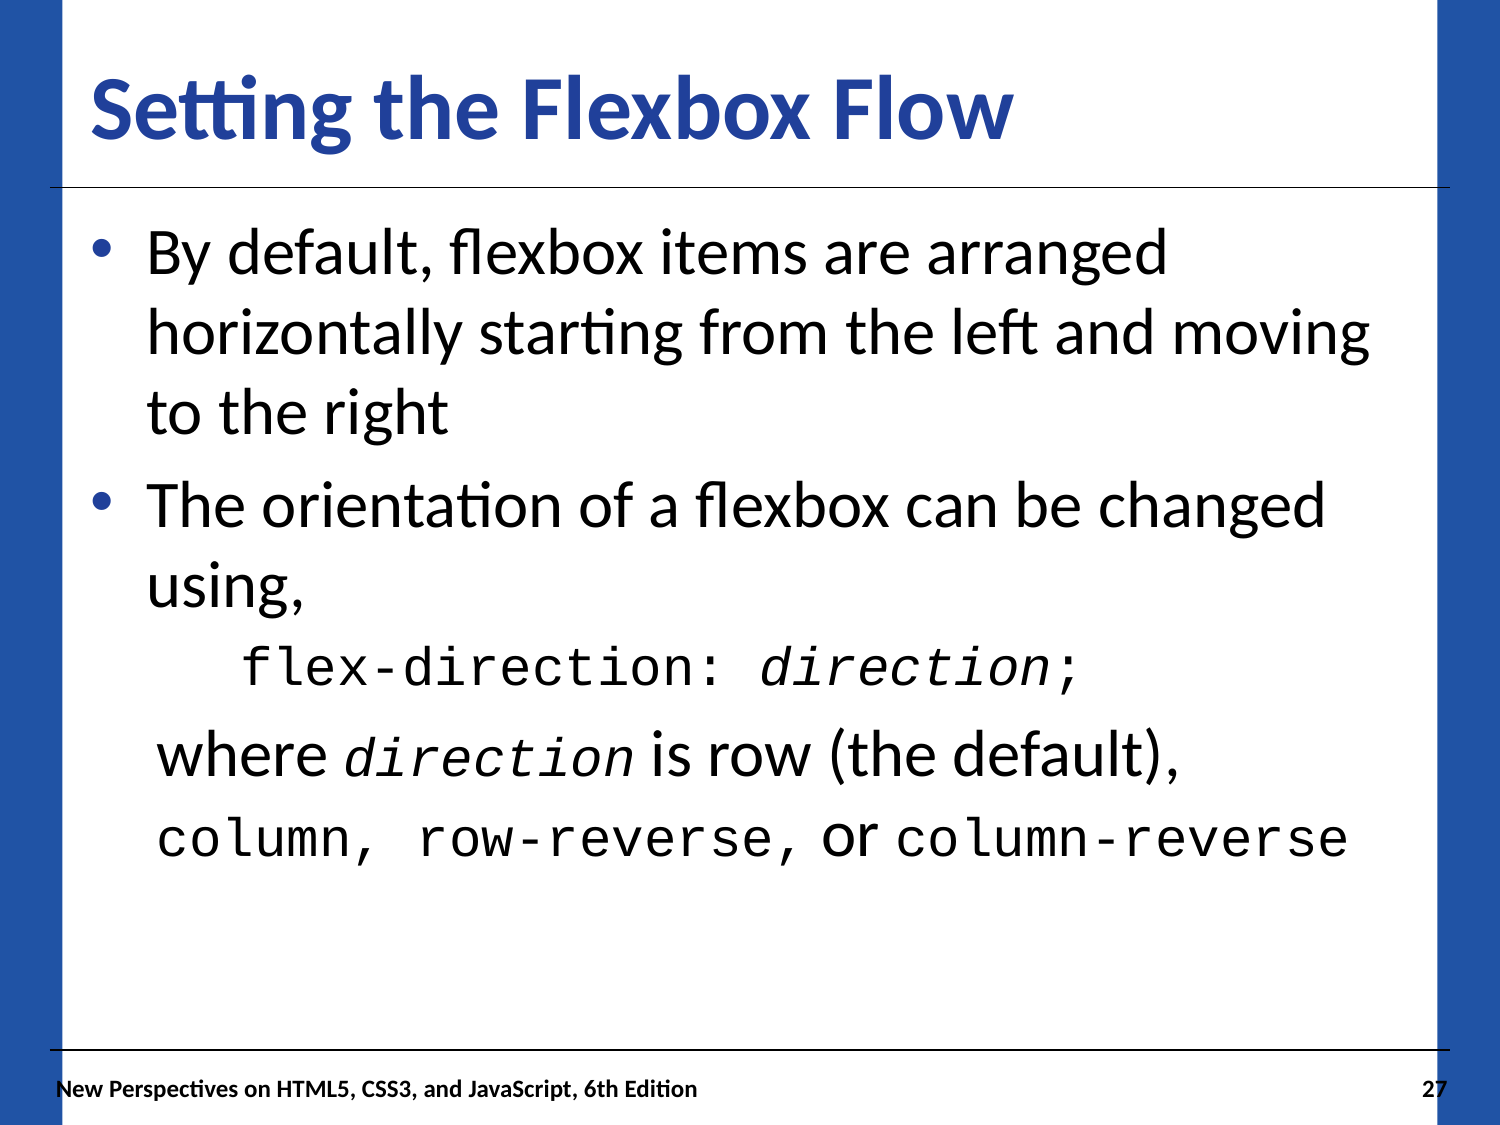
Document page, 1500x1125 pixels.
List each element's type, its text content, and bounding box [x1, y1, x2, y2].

title Setting the Flexbox Flow [74, 24, 1438, 181]
slide_number 27 [1391, 1050, 1463, 1125]
footer New Perspectives on HTML5, CSS3, and JavaScript, 6th Edition [40, 1050, 1391, 1125]
list By default, flexbox items are arranged horizontally starting from the left and moving to the right The orientation of a flexbox can be changed using, flex-direction: direction; where direction is row (the default), column, row-reverse, or column-reverse [74, 199, 1438, 1006]
